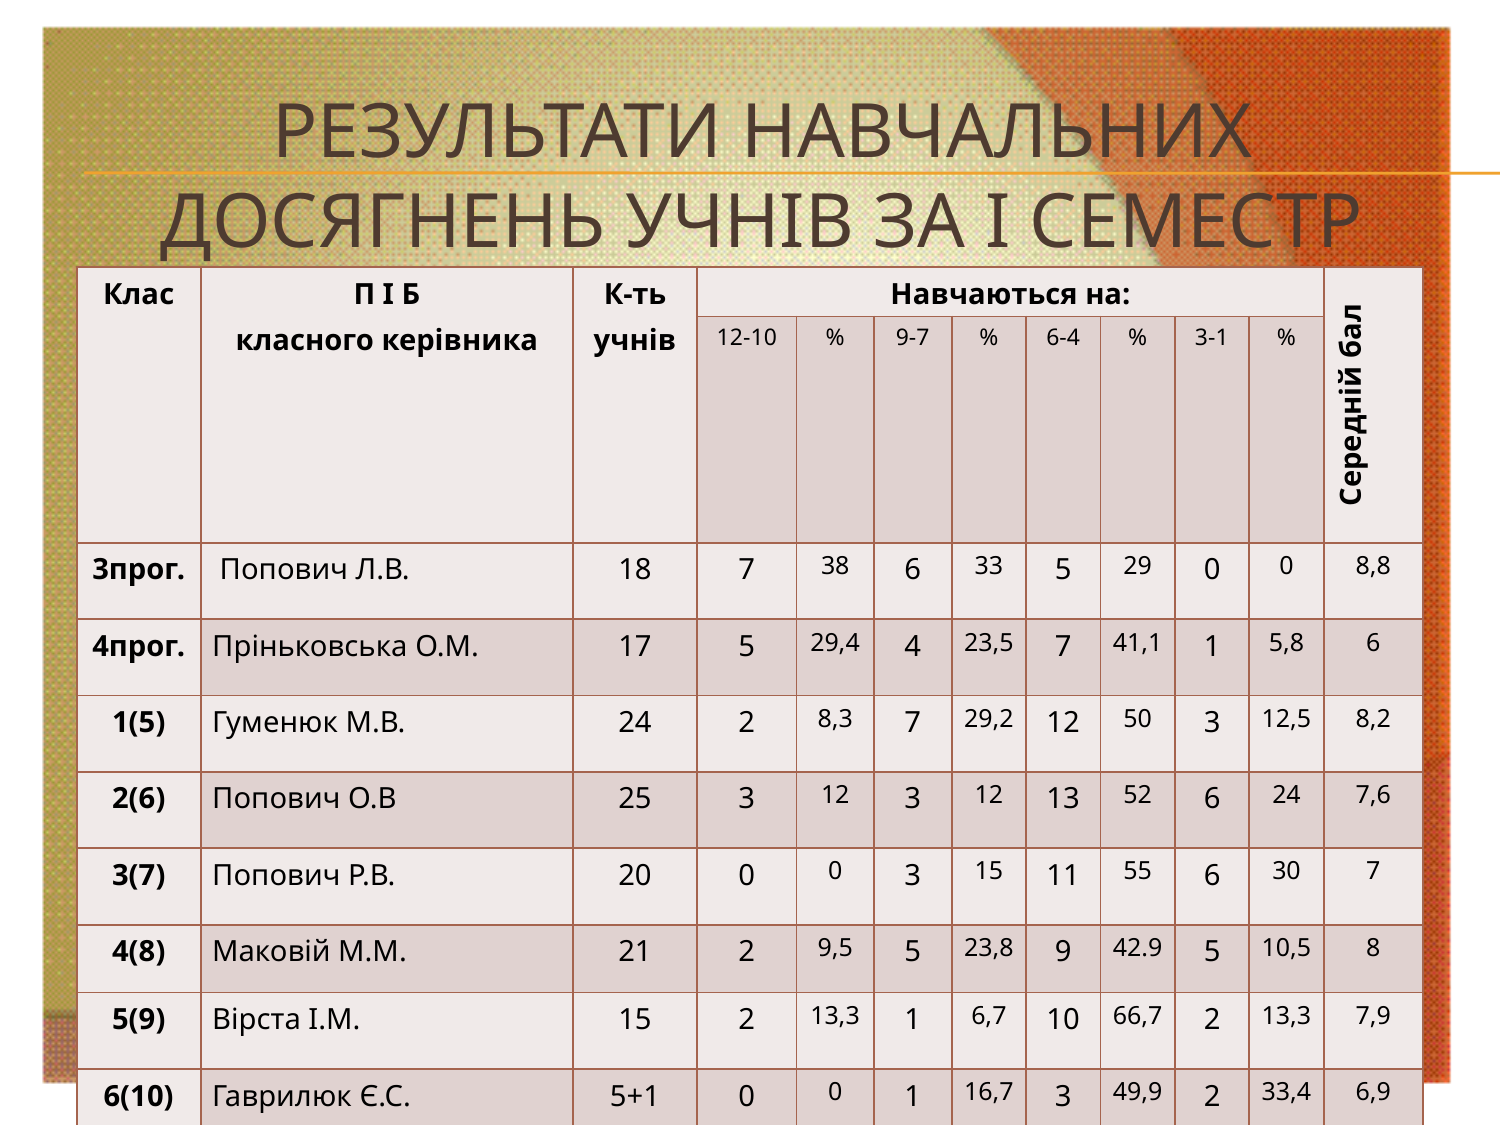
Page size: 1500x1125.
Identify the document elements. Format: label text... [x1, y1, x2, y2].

table_cell 29,4 [797, 620, 873, 695]
table_cell 42.9 [1101, 926, 1174, 992]
table_cell 29 [1101, 544, 1174, 618]
table_cell Гуменюк М.В. [202, 696, 572, 771]
table_cell % [953, 317, 1025, 542]
table_cell 23,5 [953, 620, 1025, 695]
table_cell 6,9 [1325, 1070, 1422, 1125]
table_cell 1 [875, 993, 951, 1068]
table_header К-ть учнів [574, 268, 696, 542]
table_cell 9,5 [797, 926, 873, 992]
table_cell 15 [953, 849, 1025, 924]
table_cell 0 [698, 1070, 796, 1125]
table_cell 7 [875, 696, 951, 771]
table_cell 3 [1027, 1070, 1100, 1125]
table_cell 13,3 [1250, 993, 1323, 1068]
table_cell 12,5 [1250, 696, 1323, 771]
table_cell 66,7 [1101, 993, 1174, 1068]
table_cell 8,3 [797, 696, 873, 771]
table_cell 5,8 [1250, 620, 1323, 695]
table_cell 6 [1176, 773, 1248, 847]
table_cell 0 [797, 1070, 873, 1125]
table_cell 6-4 [1027, 317, 1100, 542]
table_cell Вірста І.М. [202, 993, 572, 1068]
table_cell 18 [574, 544, 696, 618]
table_cell Попович О.В [202, 773, 572, 847]
table_cell 11 [1027, 849, 1100, 924]
table_cell 1(5) [78, 696, 200, 771]
table_cell % [1250, 317, 1323, 542]
table_cell 4 [875, 620, 951, 695]
table_cell 49,9 [1101, 1070, 1174, 1125]
table_cell 6,7 [953, 993, 1025, 1068]
table_cell 1 [1176, 620, 1248, 695]
table_cell 9-7 [875, 317, 951, 542]
table_cell 3прог. [78, 544, 200, 618]
table_cell 10 [1027, 993, 1100, 1068]
table_cell 3 [875, 773, 951, 847]
table_cell 9 [1027, 926, 1100, 992]
table_cell 20 [574, 849, 696, 924]
table_cell 6 [875, 544, 951, 618]
table_cell 15 [574, 993, 696, 1068]
table_cell 2 [698, 926, 796, 992]
table_cell 8 [1325, 926, 1422, 992]
table_cell Маковій М.М. [202, 926, 572, 992]
table_cell 13,3 [797, 993, 873, 1068]
text_box Результати навчальних досягнень учнів за І семестр [49, 74, 1475, 213]
table_cell 7 [698, 544, 796, 618]
table_cell 7,9 [1325, 993, 1422, 1068]
table_cell 24 [1250, 773, 1323, 847]
table_cell % [1101, 317, 1174, 542]
table_cell 3-1 [1176, 317, 1248, 542]
table_cell 2 [698, 696, 796, 771]
table_cell 0 [797, 849, 873, 924]
table_cell 17 [574, 620, 696, 695]
table_cell 29,2 [953, 696, 1025, 771]
table_cell 6(10) [78, 1070, 200, 1125]
table_cell 2(6) [78, 773, 200, 847]
table_cell 55 [1101, 849, 1174, 924]
table_cell 8,8 [1325, 544, 1422, 618]
table_cell 5 [698, 620, 796, 695]
table_cell 24 [574, 696, 696, 771]
table_cell 7,6 [1325, 773, 1422, 847]
table_cell 3 [698, 773, 796, 847]
table_cell 33,4 [1250, 1070, 1323, 1125]
table_cell 6 [1325, 620, 1422, 695]
table_cell 5(9) [78, 993, 200, 1068]
table_cell Попович Р.В. [202, 849, 572, 924]
table_cell 25 [574, 773, 696, 847]
picture [0, 0, 1500, 1125]
table_cell 5 [1027, 544, 1100, 618]
table_cell 5 [1176, 926, 1248, 992]
table_cell 13 [1027, 773, 1100, 847]
table_cell 4(8) [78, 926, 200, 992]
table_cell 5+1 [574, 1070, 696, 1125]
table_cell 2 [1176, 993, 1248, 1068]
table_cell 0 [1176, 544, 1248, 618]
table_cell 3 [1176, 696, 1248, 771]
table_cell 3(7) [78, 849, 200, 924]
table_header П І Б класного керівника [202, 268, 572, 542]
table_header Середній бал [1325, 268, 1422, 542]
table_cell 6 [1176, 849, 1248, 924]
table_cell 33 [953, 544, 1025, 618]
table_cell 50 [1101, 696, 1174, 771]
table_cell 10,5 [1250, 926, 1323, 992]
table_cell Попович Л.В. [202, 544, 572, 618]
table_cell 2 [1176, 1070, 1248, 1125]
table_cell 8,2 [1325, 696, 1422, 771]
table_cell 0 [1250, 544, 1323, 618]
table_cell 23,8 [953, 926, 1025, 992]
table_cell % [797, 317, 873, 542]
table_header Клас [78, 268, 200, 542]
table_cell 4прог. [78, 620, 200, 695]
table_cell 38 [797, 544, 873, 618]
table_cell 12 [953, 773, 1025, 847]
table_cell 16,7 [953, 1070, 1025, 1125]
table_cell 12 [797, 773, 873, 847]
table_cell Гаврилюк Є.С. [202, 1070, 572, 1125]
table_cell 52 [1101, 773, 1174, 847]
table_cell 7 [1325, 849, 1422, 924]
table_cell 7 [1027, 620, 1100, 695]
table_cell 12 [1027, 696, 1100, 771]
table_cell 41,1 [1101, 620, 1174, 695]
table_cell 1 [875, 1070, 951, 1125]
table_cell Пріньковська О.М. [202, 620, 572, 695]
table_cell 21 [574, 926, 696, 992]
table_cell 3 [875, 849, 951, 924]
table_cell 30 [1250, 849, 1323, 924]
table_cell 5 [875, 926, 951, 992]
table_cell 0 [698, 849, 796, 924]
table_cell 2 [698, 993, 796, 1068]
table_header Навчаються на: [698, 268, 1323, 316]
table_cell 12-10 [698, 317, 796, 542]
